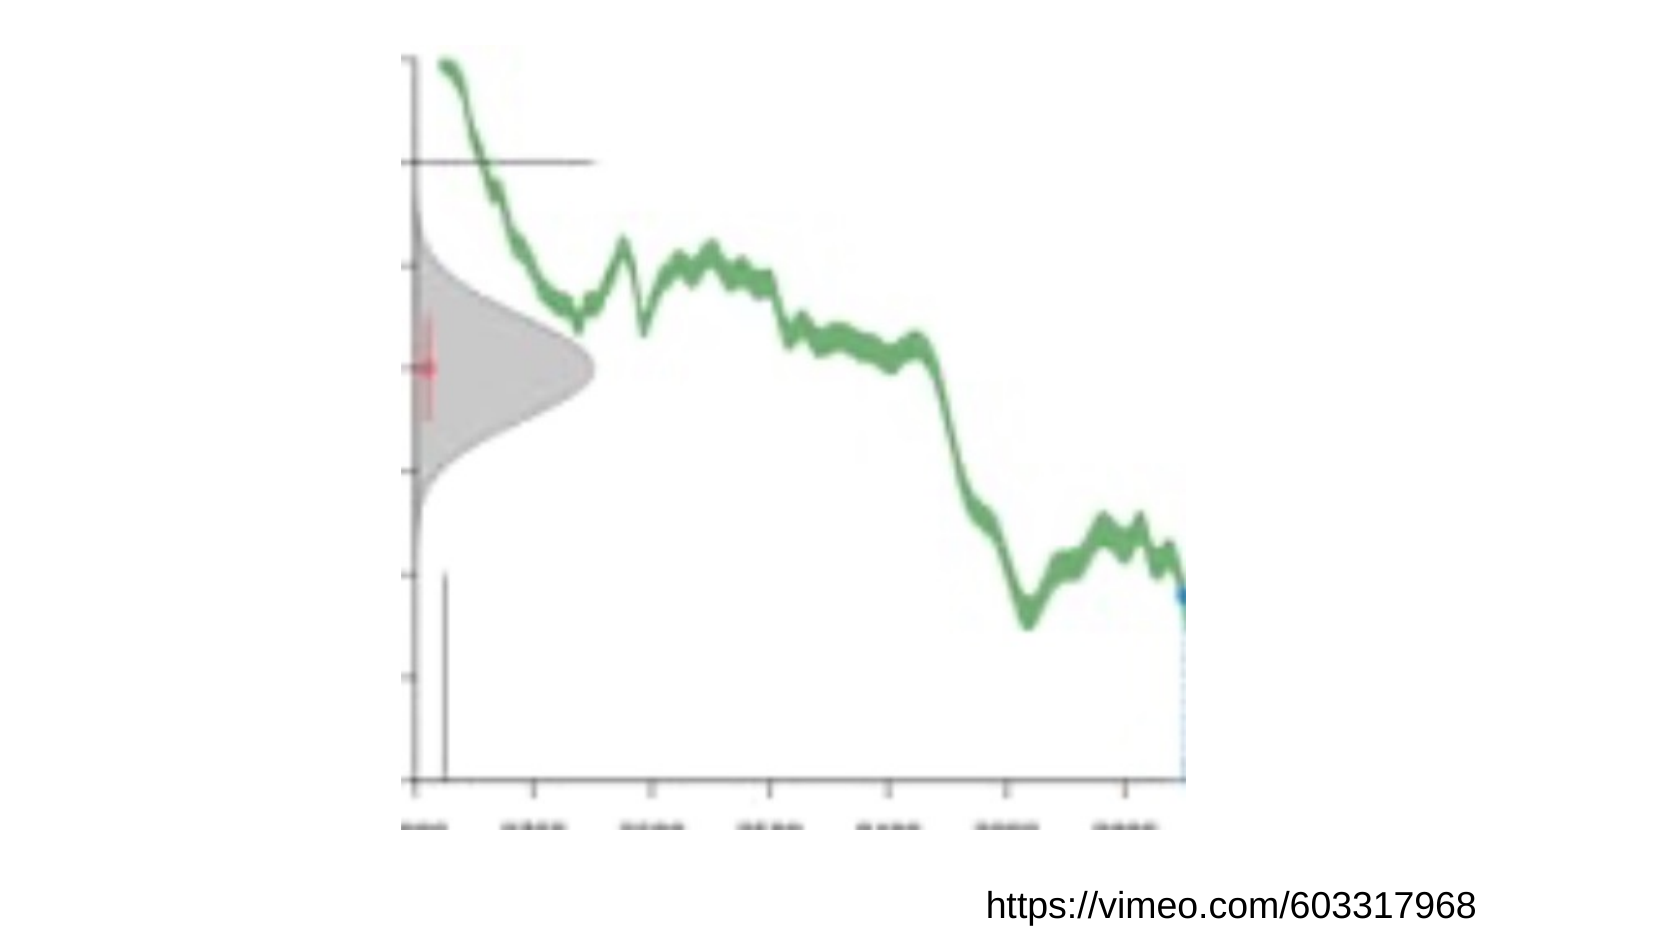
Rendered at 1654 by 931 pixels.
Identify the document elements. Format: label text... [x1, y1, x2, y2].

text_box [400, 44, 1187, 831]
text_box https://vimeo.com/603317968 [970, 873, 1613, 931]
